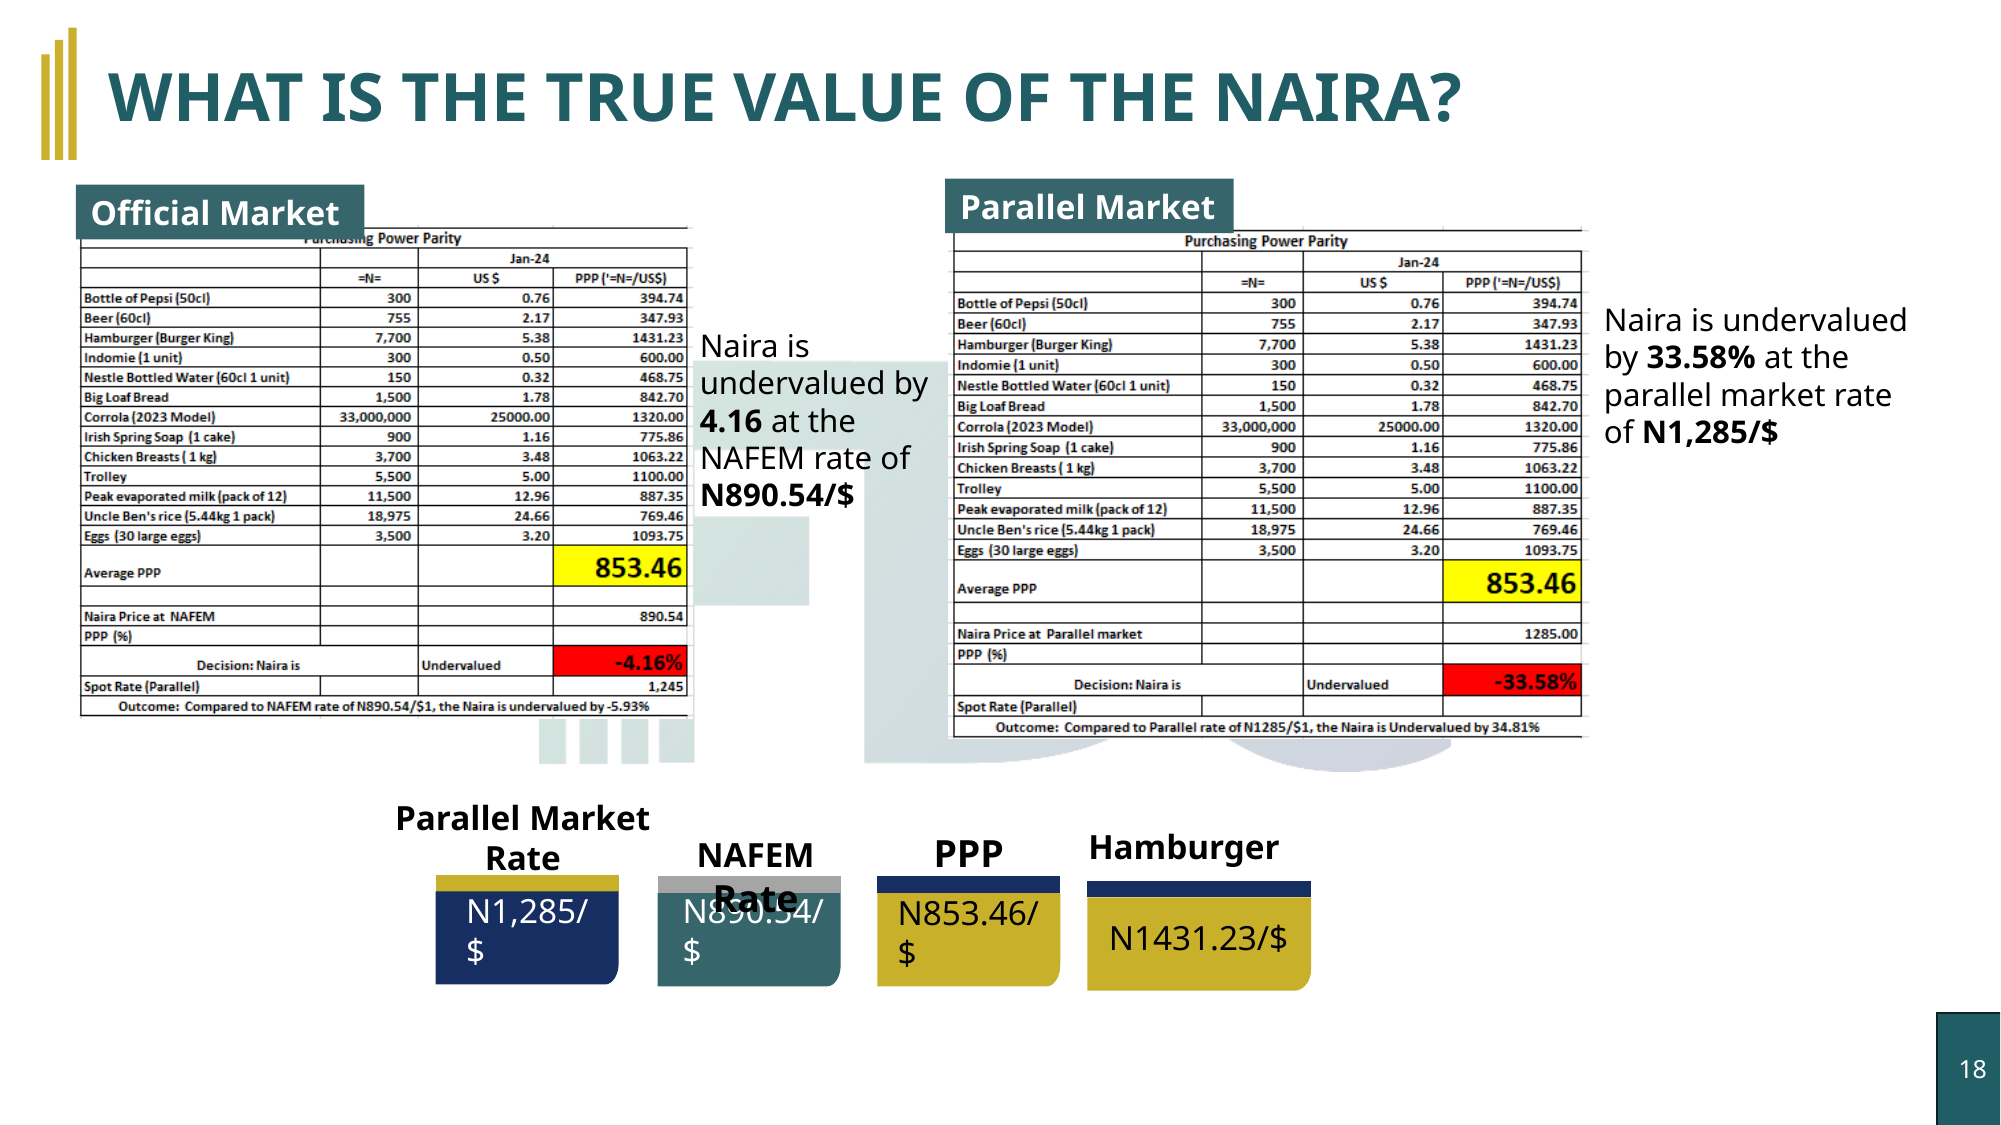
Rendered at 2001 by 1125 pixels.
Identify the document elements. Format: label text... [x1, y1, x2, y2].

title WHAT IS THE TRUE VALUE OF THE NAIRA? [93, 50, 1819, 150]
text_box Parallel Market Rate [385, 789, 660, 885]
text_box PPP [914, 822, 1024, 876]
text_box Naira is undervalued by 33.58% at the parallel market rate of N1,285/$ [1596, 292, 1920, 458]
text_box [435, 874, 619, 985]
text_box NAFEM Rate [643, 822, 868, 928]
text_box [1087, 880, 1312, 991]
text_box Hamburger [1080, 818, 1334, 874]
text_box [877, 876, 1061, 987]
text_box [657, 876, 841, 987]
text_box Official Market [75, 184, 365, 240]
text_box Naira is undervalued by 4.16 at the NAFEM rate of N890.54/$ [693, 318, 946, 521]
text_box Parallel Market [945, 178, 1234, 234]
picture [947, 226, 1589, 739]
picture [79, 225, 693, 719]
